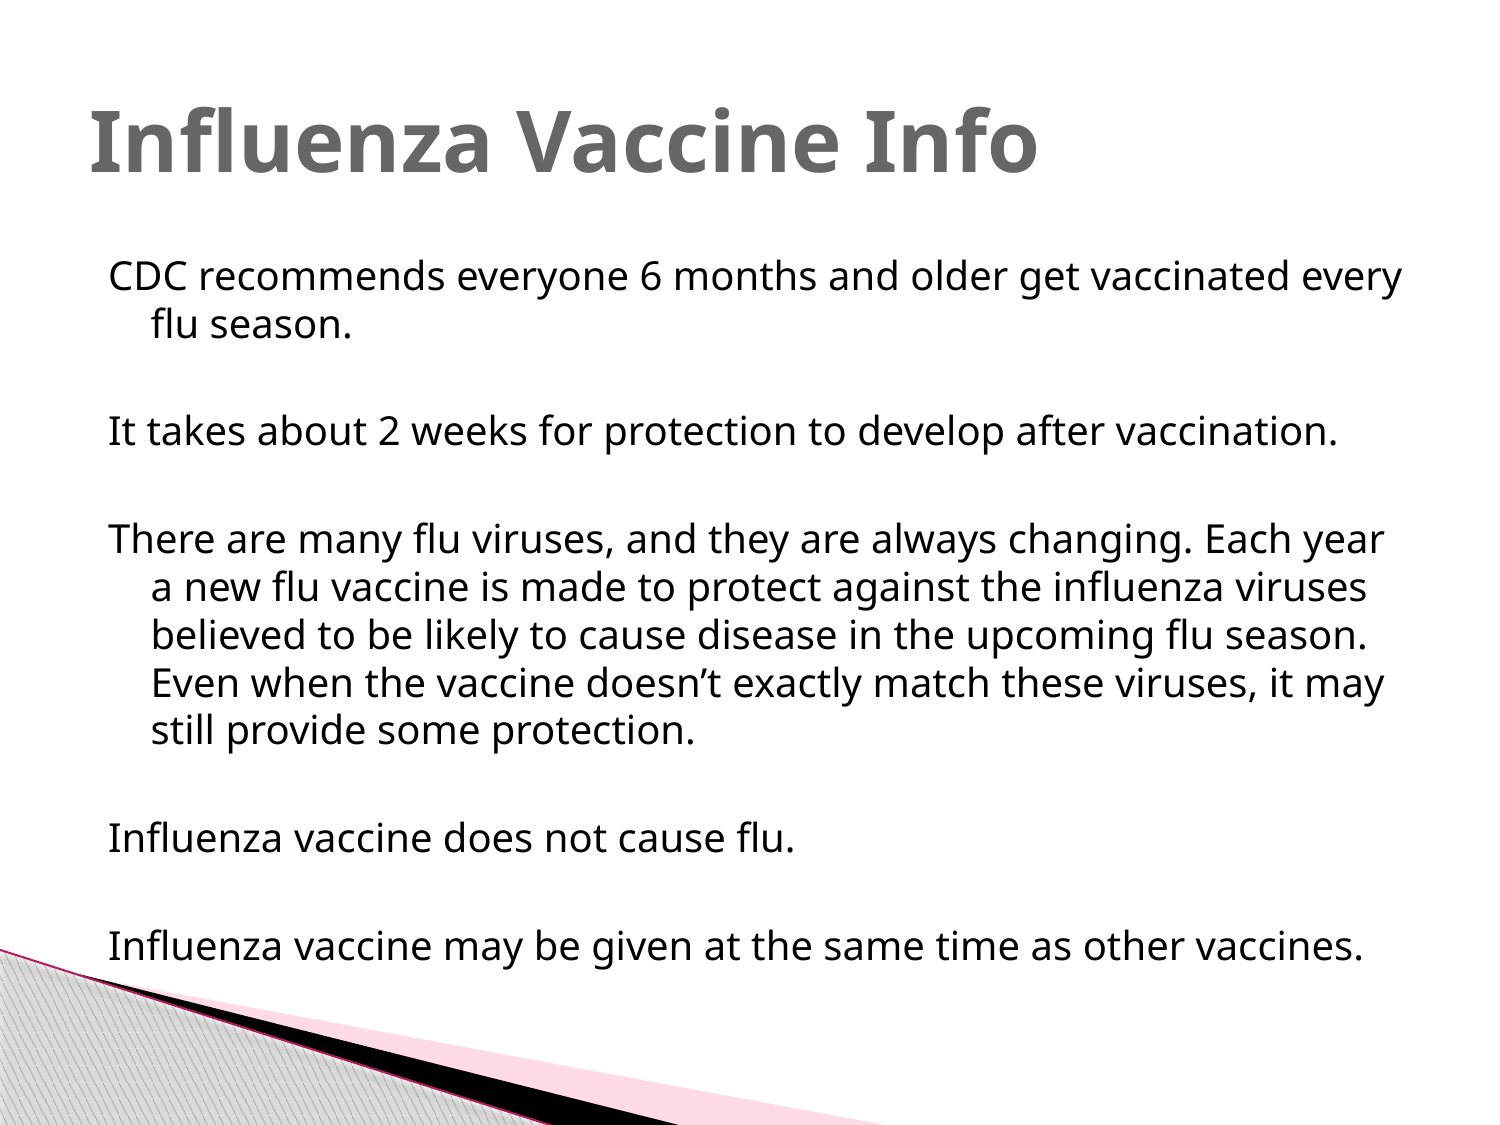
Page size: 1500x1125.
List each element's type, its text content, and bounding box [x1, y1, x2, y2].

list CDC recommends everyone 6 months and older get vaccinated every flu season. It takes about 2 weeks for protection to develop after vaccination. There are many flu viruses, and they are always changing. Each year a new flu vaccine is made to protect against the influenza viruses believed to be likely to cause disease in the upcoming flu season. Even when the vaccine doesn’t exactly match these viruses, it may still provide some protection. Influenza vaccine does not cause flu. Influenza vaccine may be given at the same time as other vaccines. [75, 243, 1425, 986]
title Influenza Vaccine Info [75, 45, 1425, 233]
